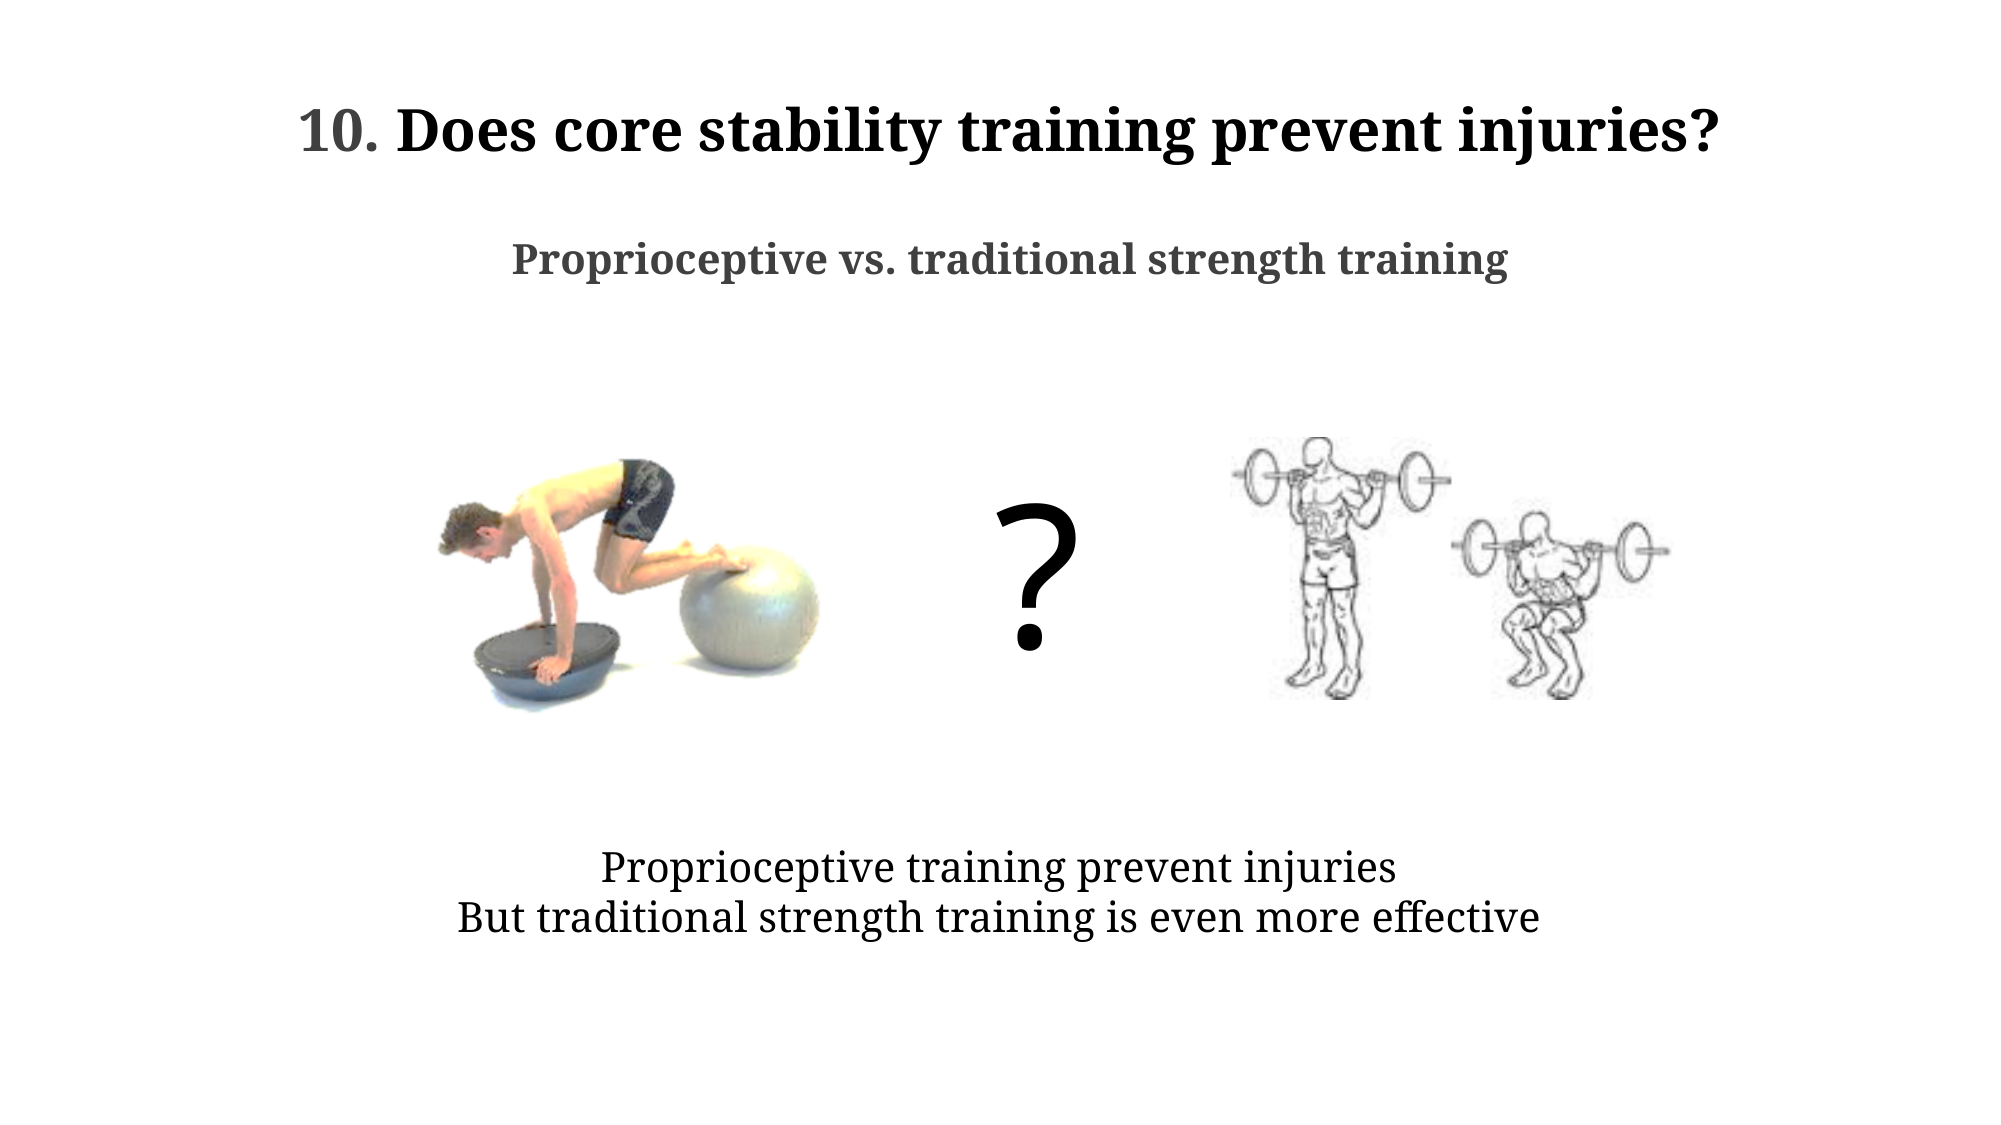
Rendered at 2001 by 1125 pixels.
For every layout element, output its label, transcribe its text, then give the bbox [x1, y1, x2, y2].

text_box Proprioceptive training prevent injuries But traditional strength training is even more effective [381, 833, 1617, 949]
picture [422, 442, 843, 722]
picture [1230, 437, 1674, 700]
text_box 10. Does core stability training prevent injuries? Proprioceptive vs. traditional strength training [279, 92, 1742, 217]
text_box ? [979, 441, 1097, 697]
